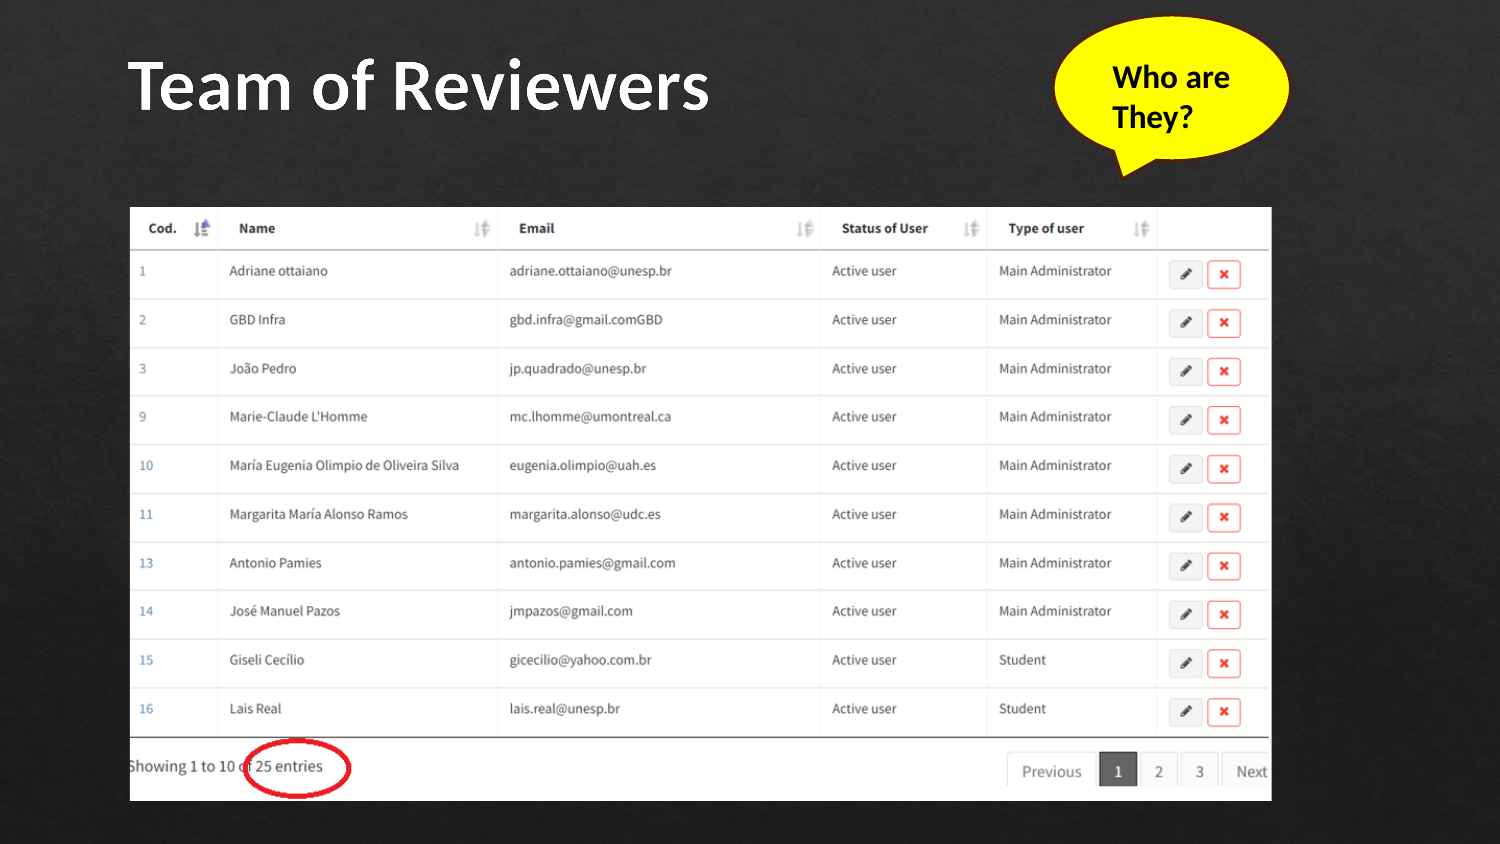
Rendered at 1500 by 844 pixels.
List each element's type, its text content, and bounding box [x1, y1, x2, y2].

text_box Team of Reviewers [112, 27, 726, 133]
picture [129, 207, 1272, 802]
text_box [1052, 13, 1292, 180]
text_box Who are They? [1097, 47, 1247, 143]
